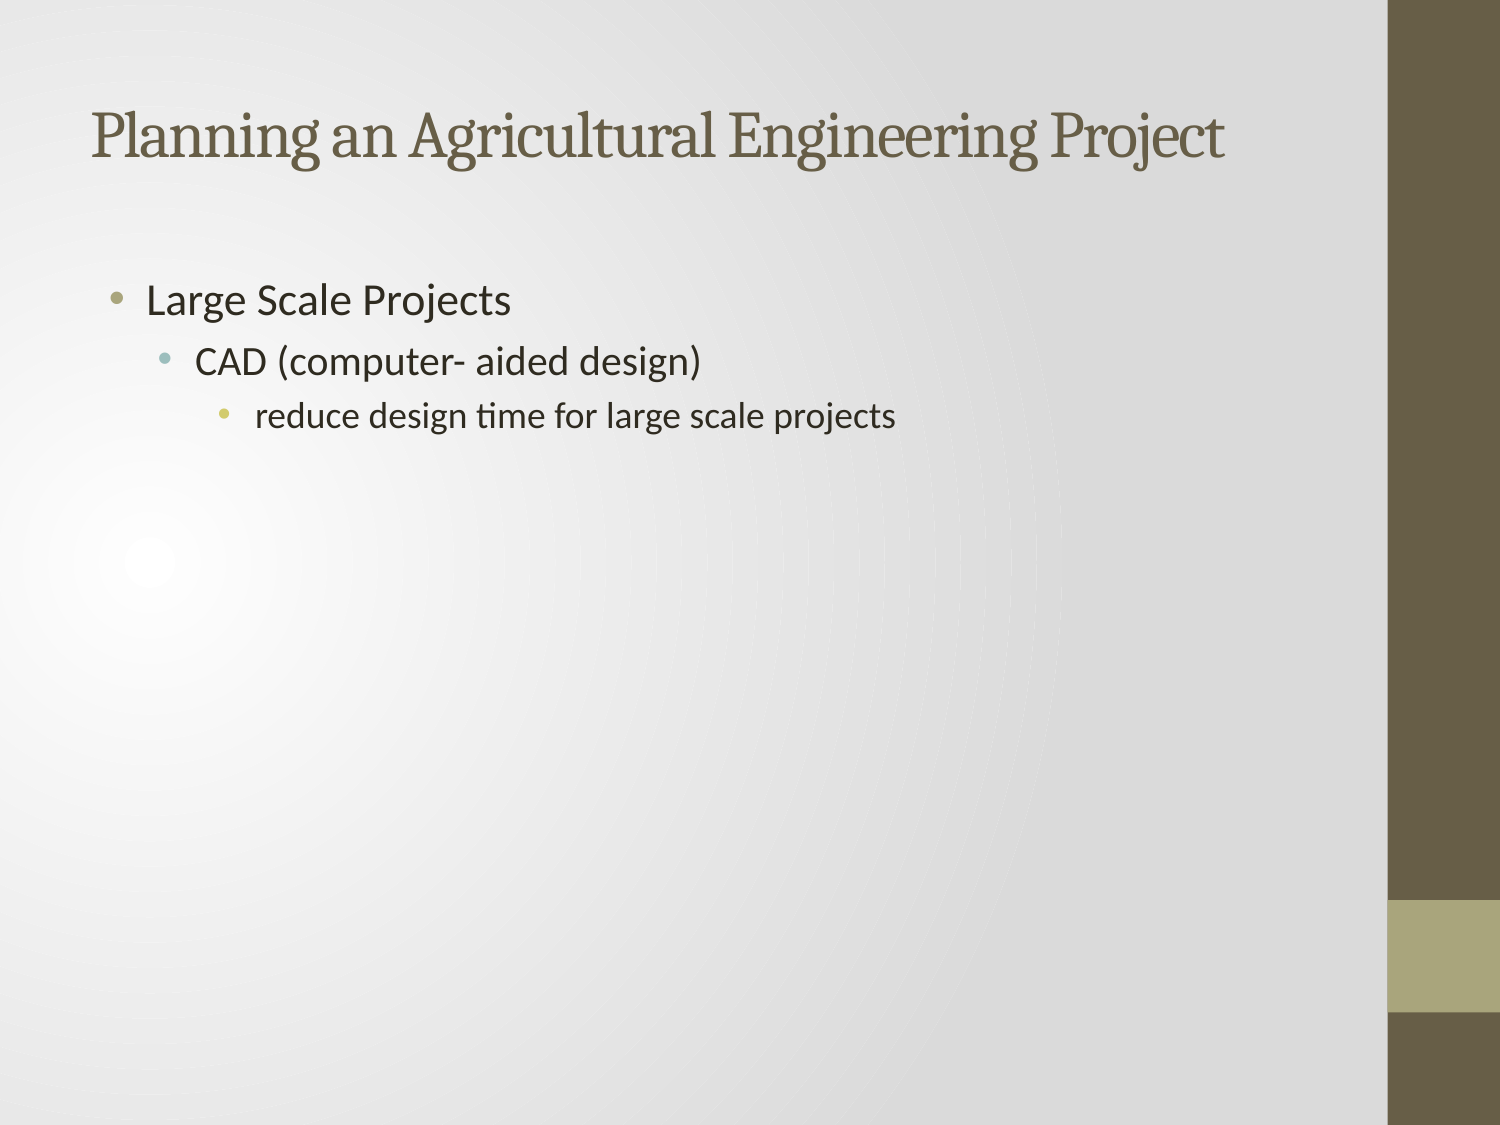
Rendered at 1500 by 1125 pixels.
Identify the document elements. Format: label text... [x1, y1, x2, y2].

title Planning an Agricultural Engineering Project [75, 37, 1325, 225]
list Large Scale Projects CAD (computer- aided design) reduce design time for large scale projects [75, 262, 1325, 1050]
